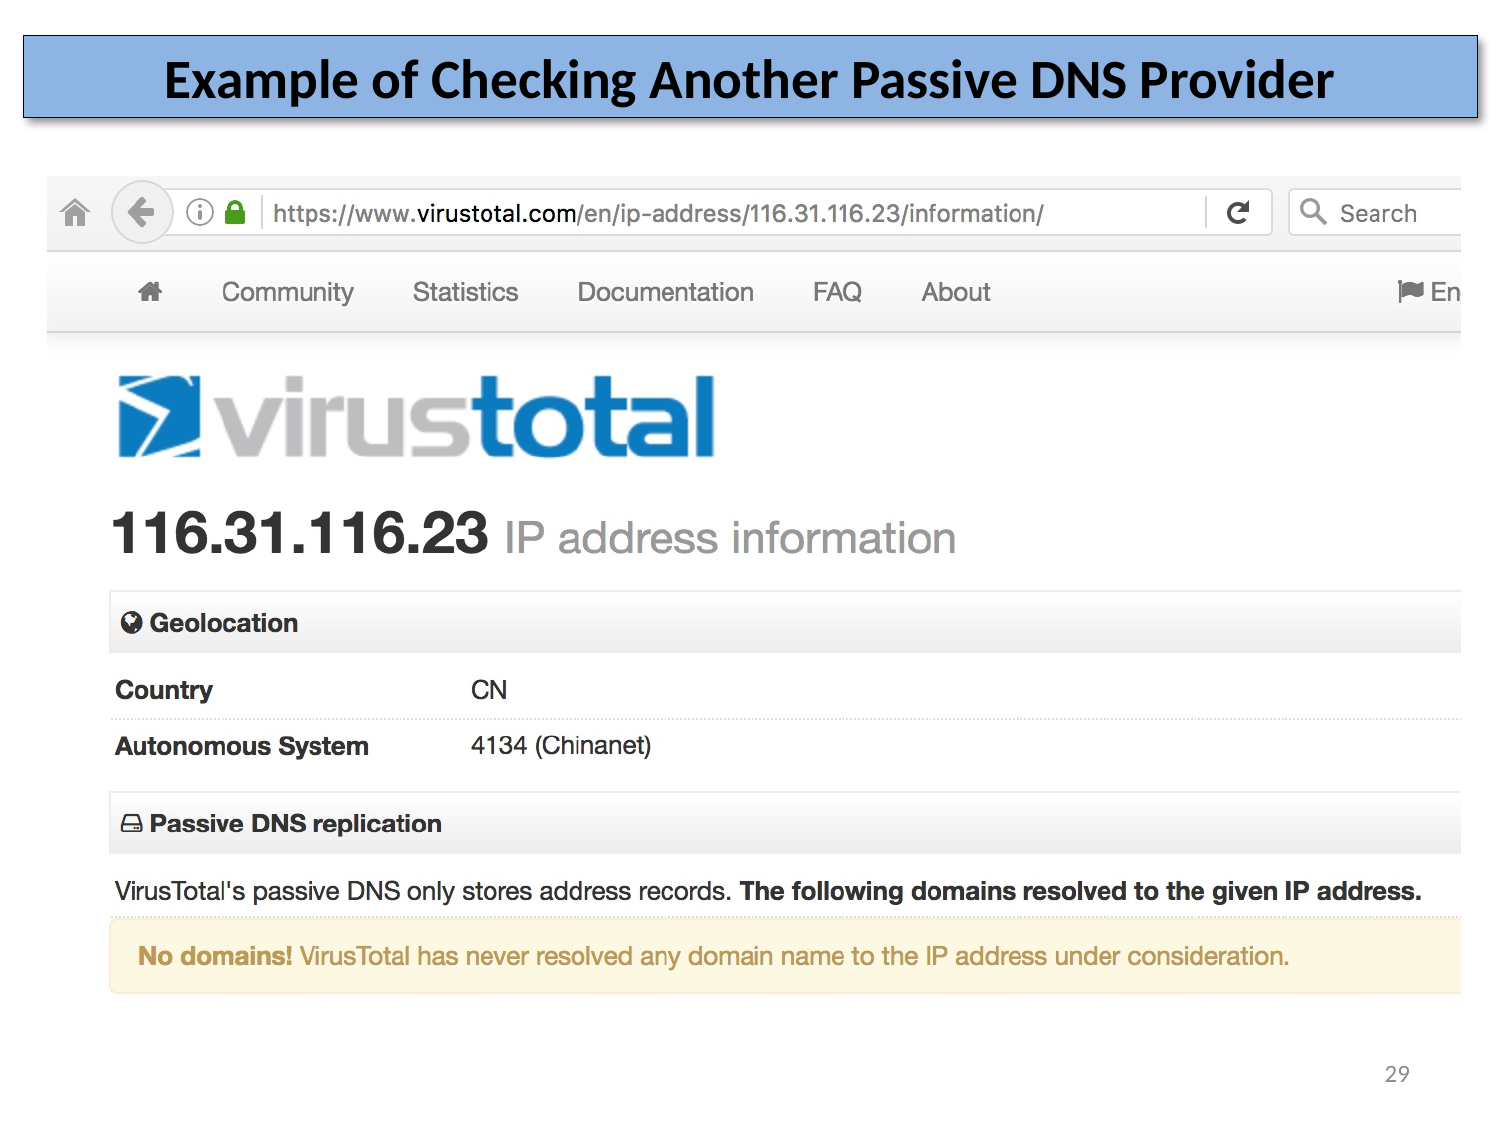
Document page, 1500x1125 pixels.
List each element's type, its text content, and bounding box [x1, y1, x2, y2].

title Example of Checking Another Passive DNS Provider [23, 35, 1478, 118]
picture [47, 176, 1461, 1017]
slide_number 29 [1074, 1042, 1425, 1103]
